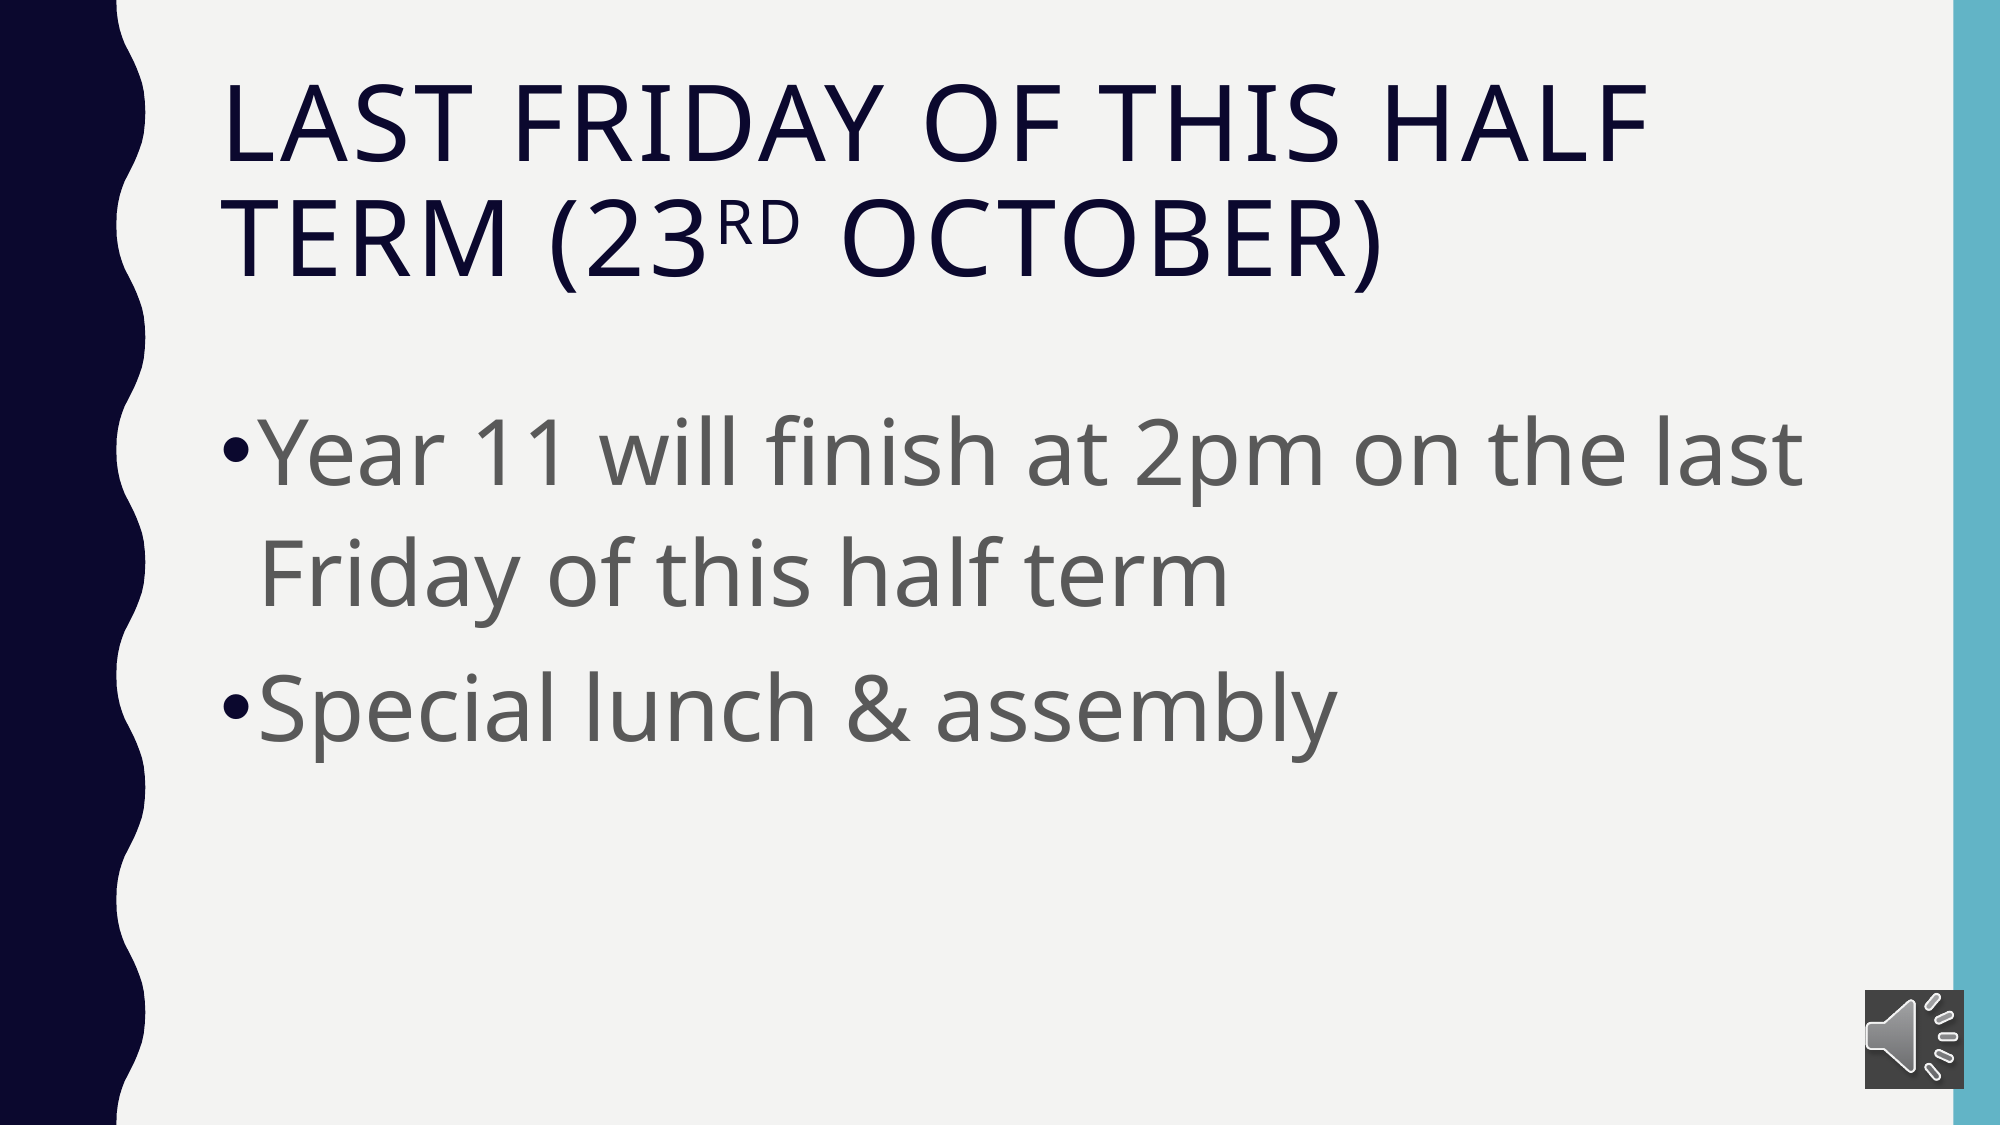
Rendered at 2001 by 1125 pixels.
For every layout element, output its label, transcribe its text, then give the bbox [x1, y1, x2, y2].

title Last Friday of this half term (23rd October) [205, 62, 1875, 308]
list Year 11 will finish at 2pm on the last Friday of this half term Special lunch & assembly [205, 375, 1875, 965]
picture [1864, 989, 1965, 1090]
